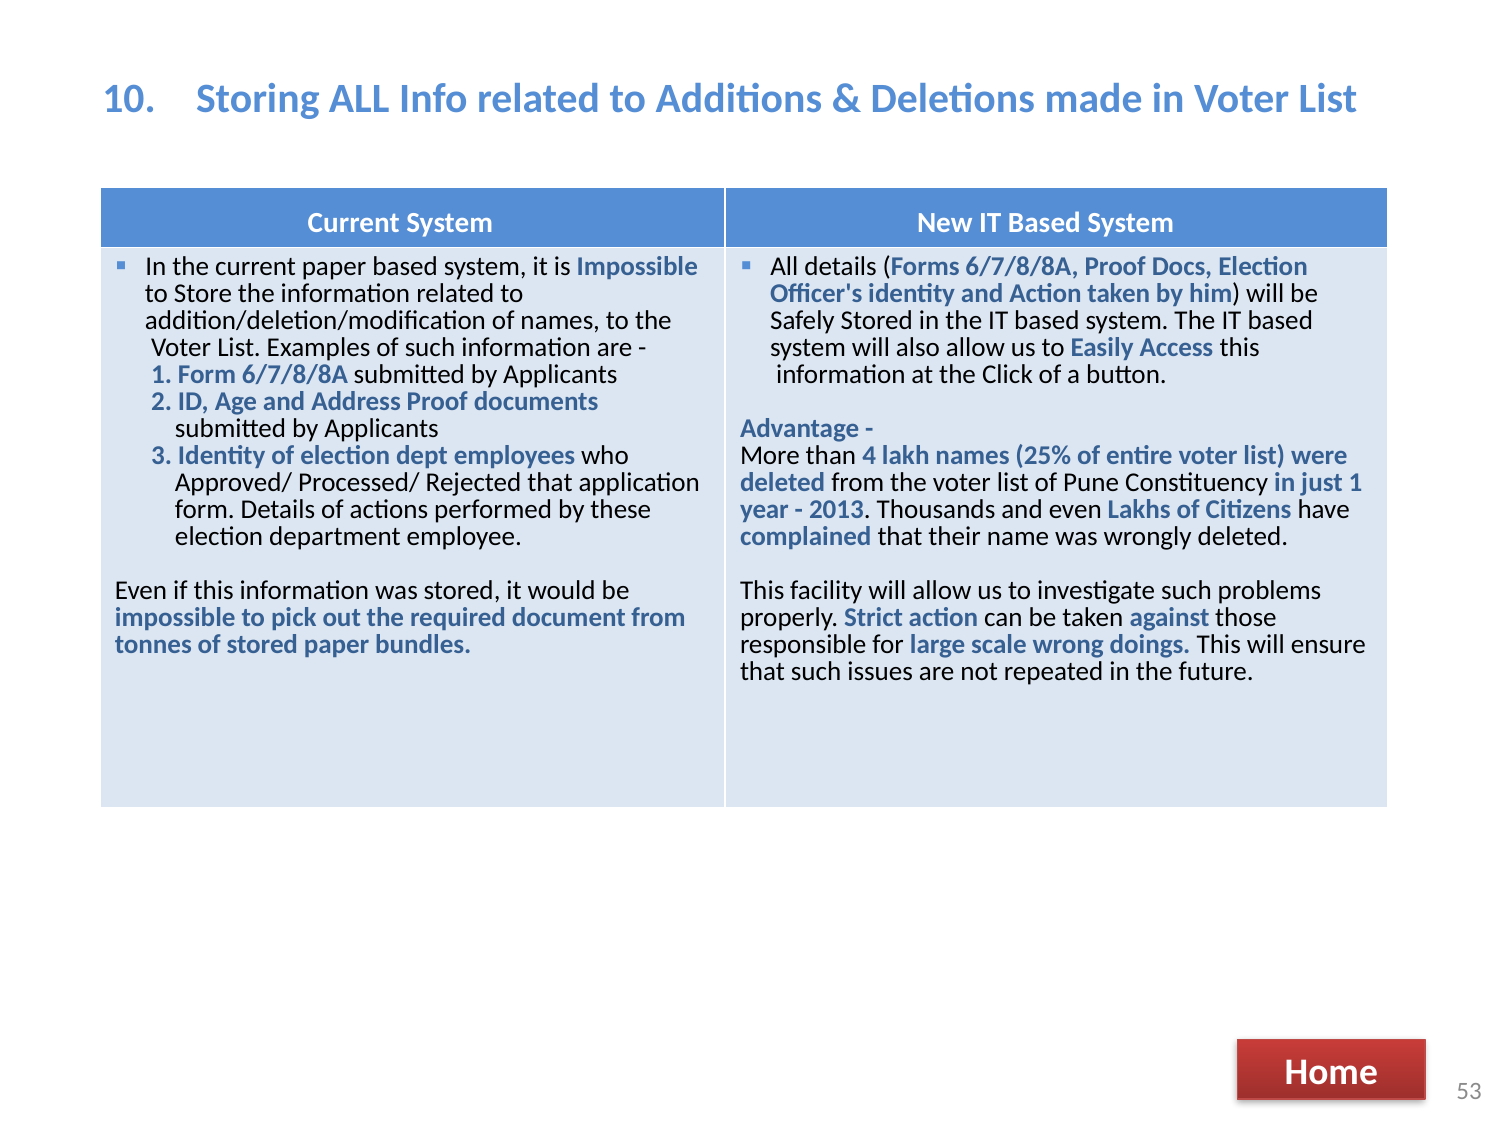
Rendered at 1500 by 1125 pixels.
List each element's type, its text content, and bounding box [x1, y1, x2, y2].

table_header [101, 188, 724, 247]
text_box Storing ALL Info related to Additions & Deletions made in Voter List [87, 63, 1375, 128]
table_cell All details (Forms 6/7/8/8A, Proof Docs, Election Officer's identity and Action taken by him) will be Safely Stored in the IT based system. The IT based system will also allow us to Easily Access this information at the Click of a button. Advantage - More than 4 lakh names (25% of entire voter list) were deleted from the voter list of Pune Constituency in just 1 year - 2013. Thousands and even Lakhs of Citizens have complained that their name was wrongly deleted. This facility will allow us to investigate such problems properly. Strict action can be taken against those responsible for large scale wrong doings. This will ensure that such issues are not repeated in the future. [726, 248, 1387, 807]
text_box Current System [292, 195, 516, 246]
text_box 53 [1441, 1054, 1500, 1125]
table_cell In the current paper based system, it is Impossible to Store the information related to addition/deletion/modification of names, to the Voter List. Examples of such information are - 1. Form 6/7/8/8A submitted by Applicants 2. ID, Age and Address Proof documents submitted by Applicants 3. Identity of election dept employees who Approved/ Processed/ Rejected that application form. Details of actions performed by these election department employee. Even if this information was stored, it would be impossible to pick out the required document from tonnes of stored paper bundles. [101, 248, 724, 807]
text_box New IT Based System [902, 195, 1196, 246]
table_header [726, 188, 1387, 247]
text_box Home [1237, 1039, 1426, 1100]
